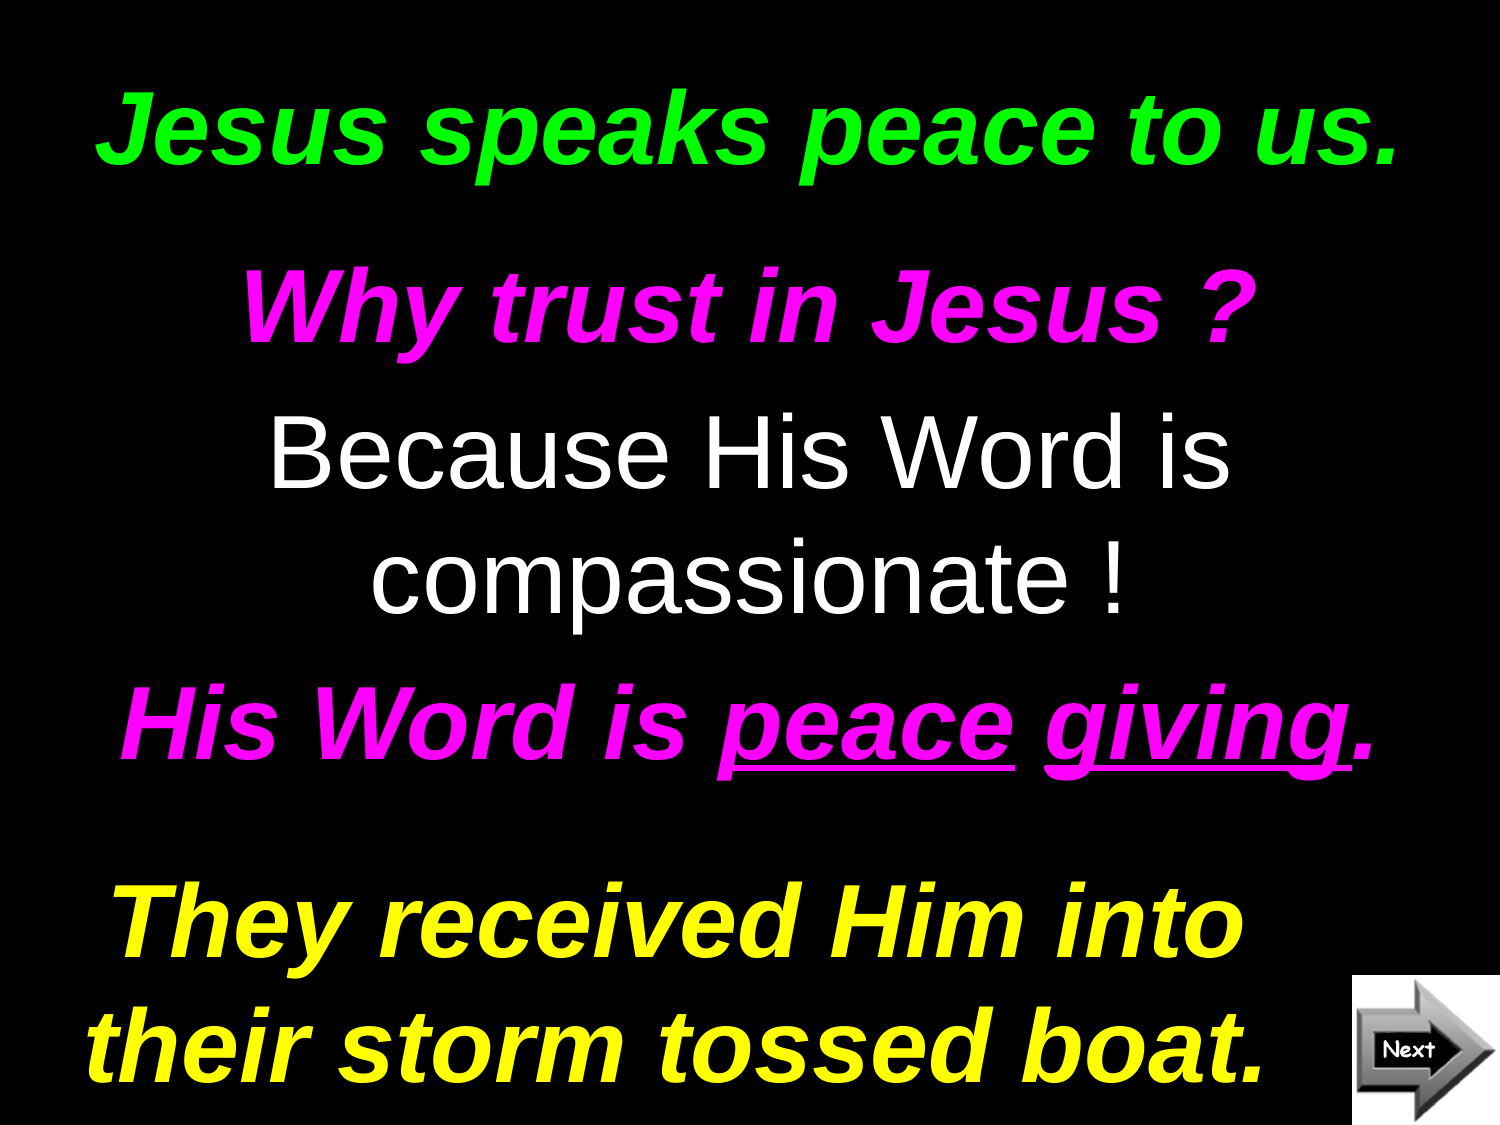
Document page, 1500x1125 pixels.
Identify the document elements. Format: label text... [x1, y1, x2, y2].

list Why trust in Jesus ? Because His Word is compassionate ! His Word is peace giving. [0, 196, 1500, 823]
picture [1353, 975, 1500, 1125]
title Jesus speaks peace to us. [0, 52, 1500, 196]
list They received Him into their storm tossed boat. [1, 846, 1353, 1125]
